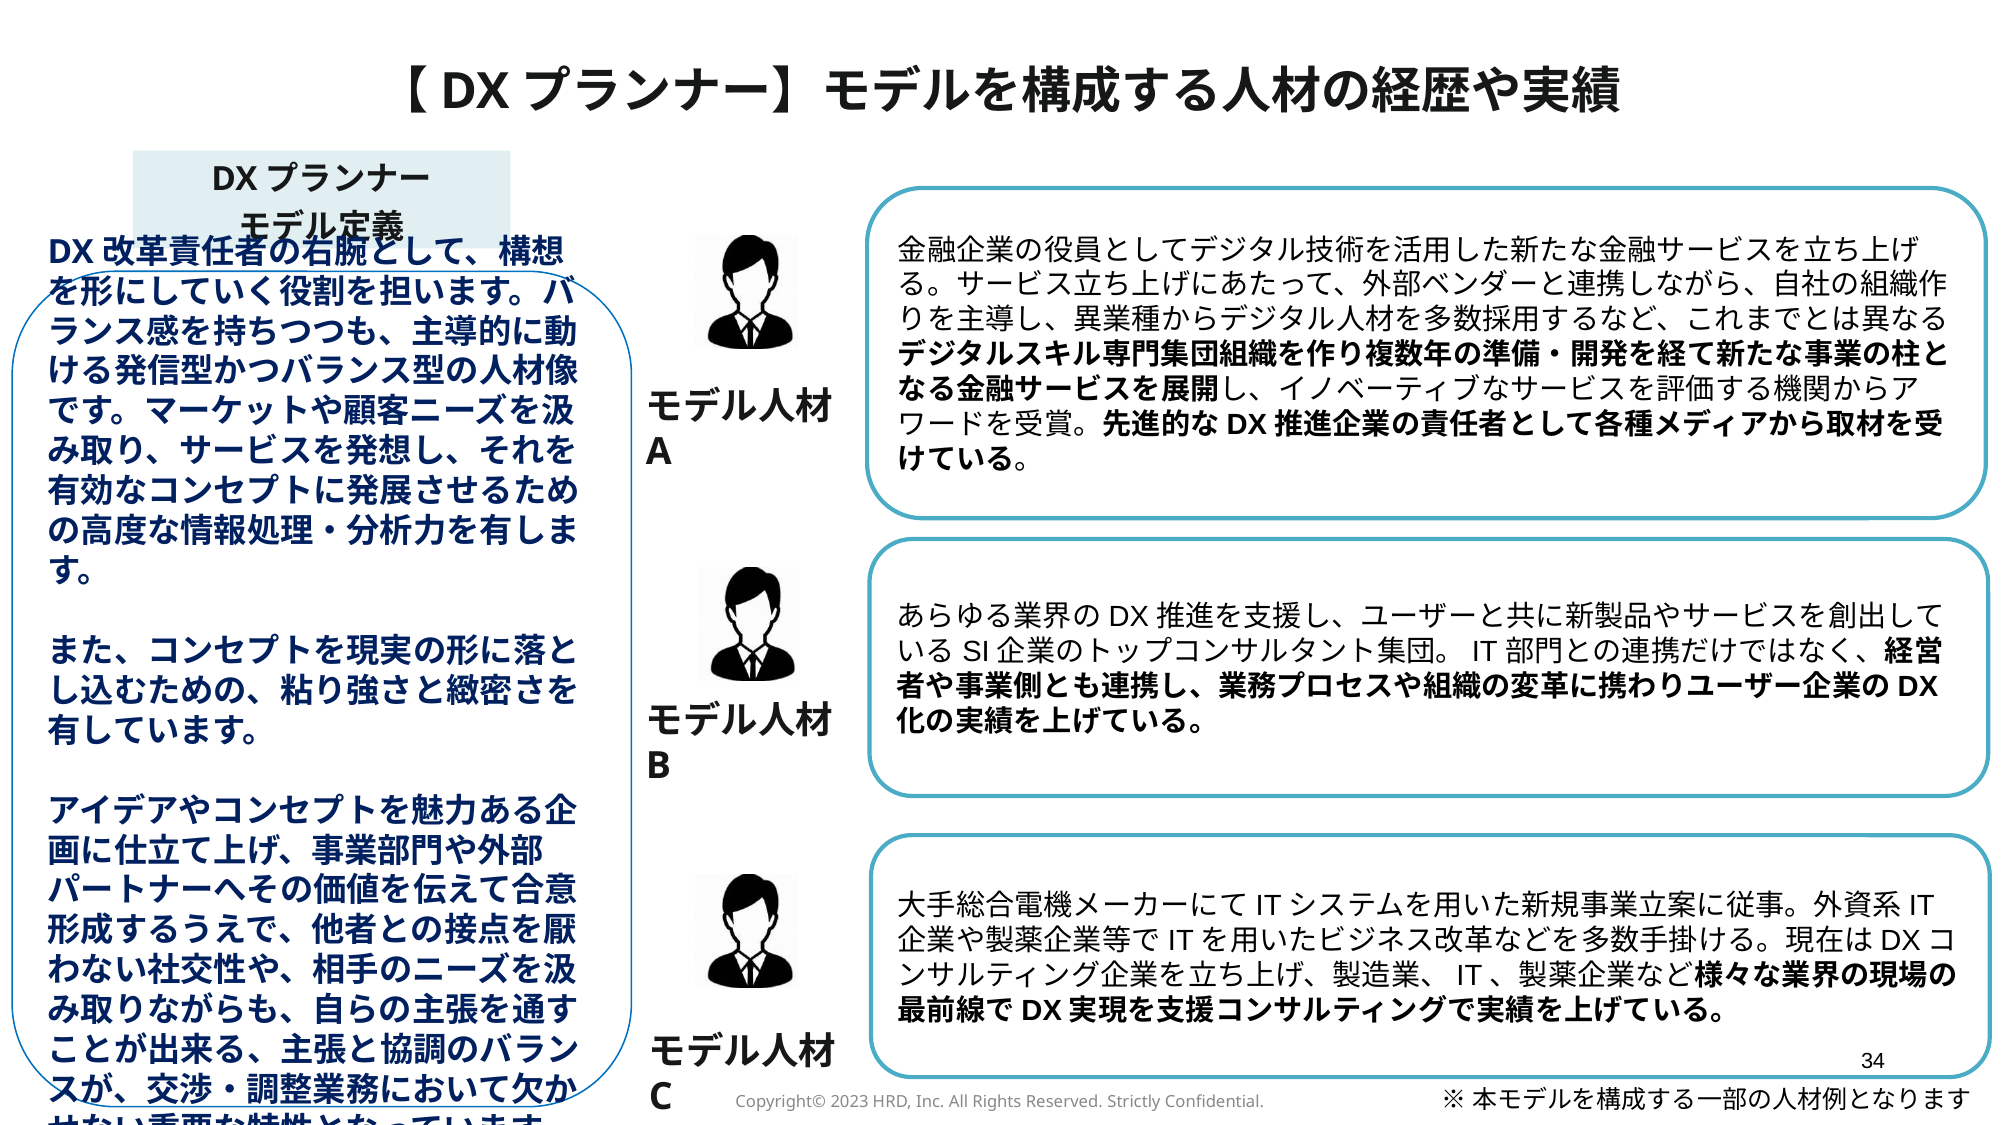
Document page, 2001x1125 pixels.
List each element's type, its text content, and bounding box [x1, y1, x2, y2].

picture [697, 567, 801, 681]
text_box モデル人材C [634, 1019, 872, 1125]
picture [694, 874, 798, 988]
text_box あらゆる業界のDX推進を支援し、ユーザーと共に新製品やサービスを創出しているSI企業のトップコンサルタント集団。IT部門との連携だけではなく、経営者や事業側とも連携し、業務プロセスや組織の変革に携わりユーザー企業のDX化の実績を上げている。 [867, 536, 1991, 799]
text_box DX改革責任者の右腕として、構想を形にしていく役割を担います。バランス感を持ちつつも、主導的に動ける発信型かつバランス型の人材像です。マーケットや顧客ニーズを汲み取り、サービスを発想し、それを有効なコンセプトに発展させるための高度な情報処理・分析力を有します。 また、コンセプトを現実の形に落とし込むための、粘り強さと緻密さを有しています。 アイデアやコンセプトを魅力ある企画に仕立て上げ、事業部門や外部パートナーへその価値を伝えて合意形成するうえで、他者との接点を厭わない社交性や、相手のニーズを汲み取りながらも、自らの主張を通すことが出来る、主張と協調のバランスが、交渉・調整業務において欠かせない重要な特性となっています。 [12, 271, 632, 1107]
picture [694, 234, 798, 349]
text_box DXプランナー モデル定義 [132, 150, 511, 249]
text_box 金融企業の役員としてデジタル技術を活用した新たな金融サービスを立ち上げる。サービス立ち上げにあたって、外部ベンダーと連携しながら、自社の組織作りを主導し、異業種からデジタル人材を多数採用するなど、これまでとは異なるデジタルスキル専門集団組織を作り複数年の準備・開発を経て新たな事業の柱となる金融サービスを展開し、イノベーティブなサービスを評価する機関からアワードを受賞。先進的なDX推進企業の責任者として各種メディアから取材を受けている。 [865, 185, 1988, 521]
text_box ※本モデルを構成する一部の人材例となります [1426, 1076, 2000, 1121]
slide_number 34 [1433, 1029, 1900, 1090]
text_box 大手総合電機メーカーにてITシステムを用いた新規事業立案に従事。外資系IT企業や製薬企業等でITを用いたビジネス改革などを多数手掛ける。現在はDXコンサルティング企業を立ち上げ、製造業、IT、製薬企業など様々な業界の現場の最前線でDX実現を支援コンサルティングで実績を上げている。 [868, 833, 1992, 1080]
text_box 【DXプランナー】モデルを構成する人材の経歴や実績 [0, 23, 2000, 161]
text_box モデル人材A [632, 374, 868, 480]
text_box モデル人材B [632, 688, 868, 794]
footer Copyright©️ 2023 HRD, Inc. All Rights Reserved. Strictly Confidential. [683, 1071, 1317, 1125]
